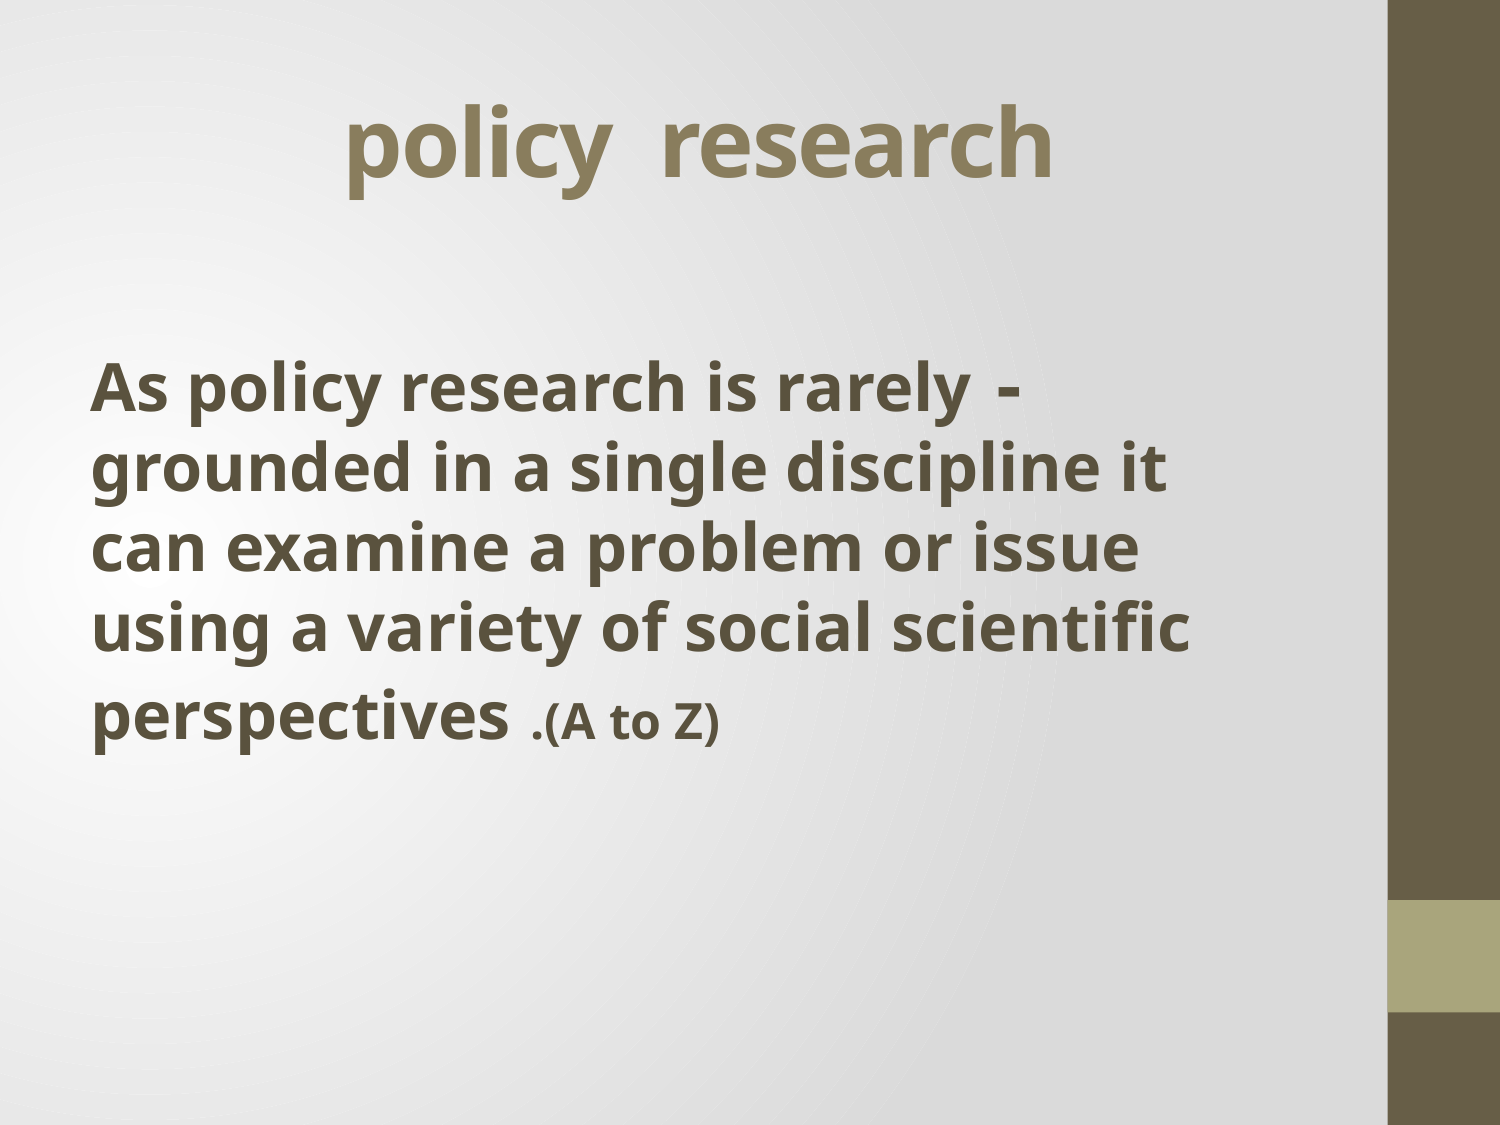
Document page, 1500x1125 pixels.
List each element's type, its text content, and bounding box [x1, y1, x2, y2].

list - As policy research is rarely grounded in a single discipline it can examine a problem or issue using a variety of social scientific perspectives .(A to Z) [75, 262, 1376, 1050]
title policy research [75, 45, 1325, 233]
